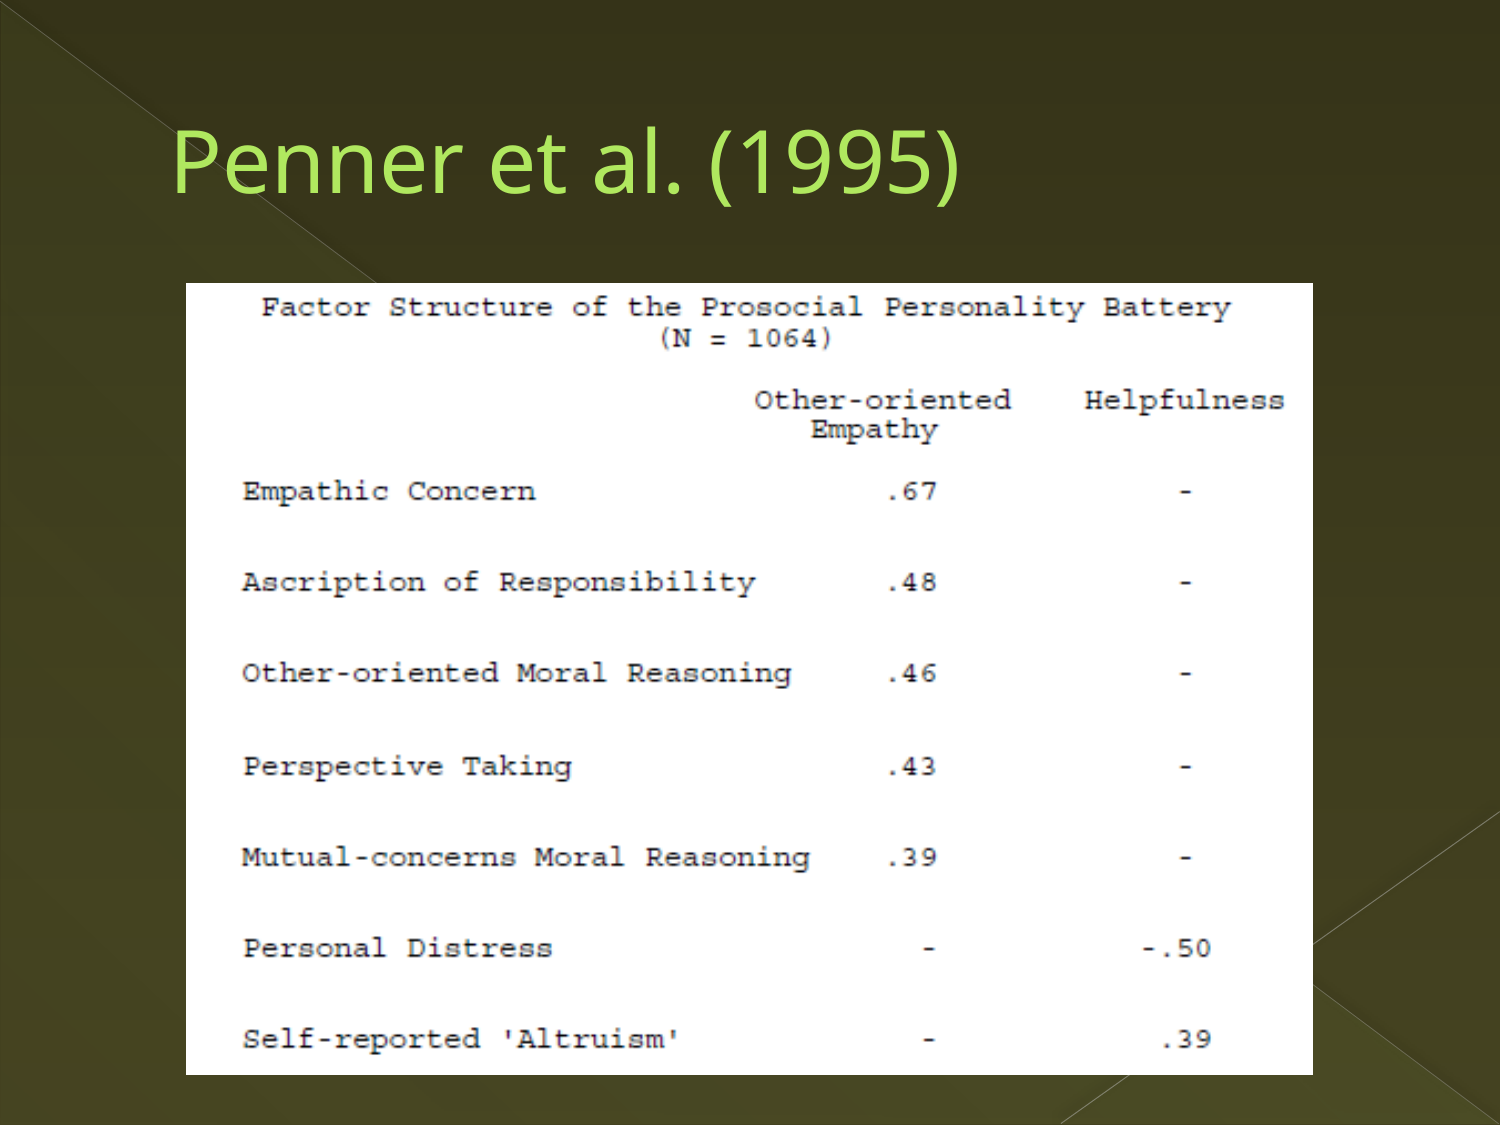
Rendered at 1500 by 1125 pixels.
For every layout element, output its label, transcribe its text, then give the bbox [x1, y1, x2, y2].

title Penner et al. (1995) [75, 43, 1425, 274]
picture [186, 283, 1313, 1076]
